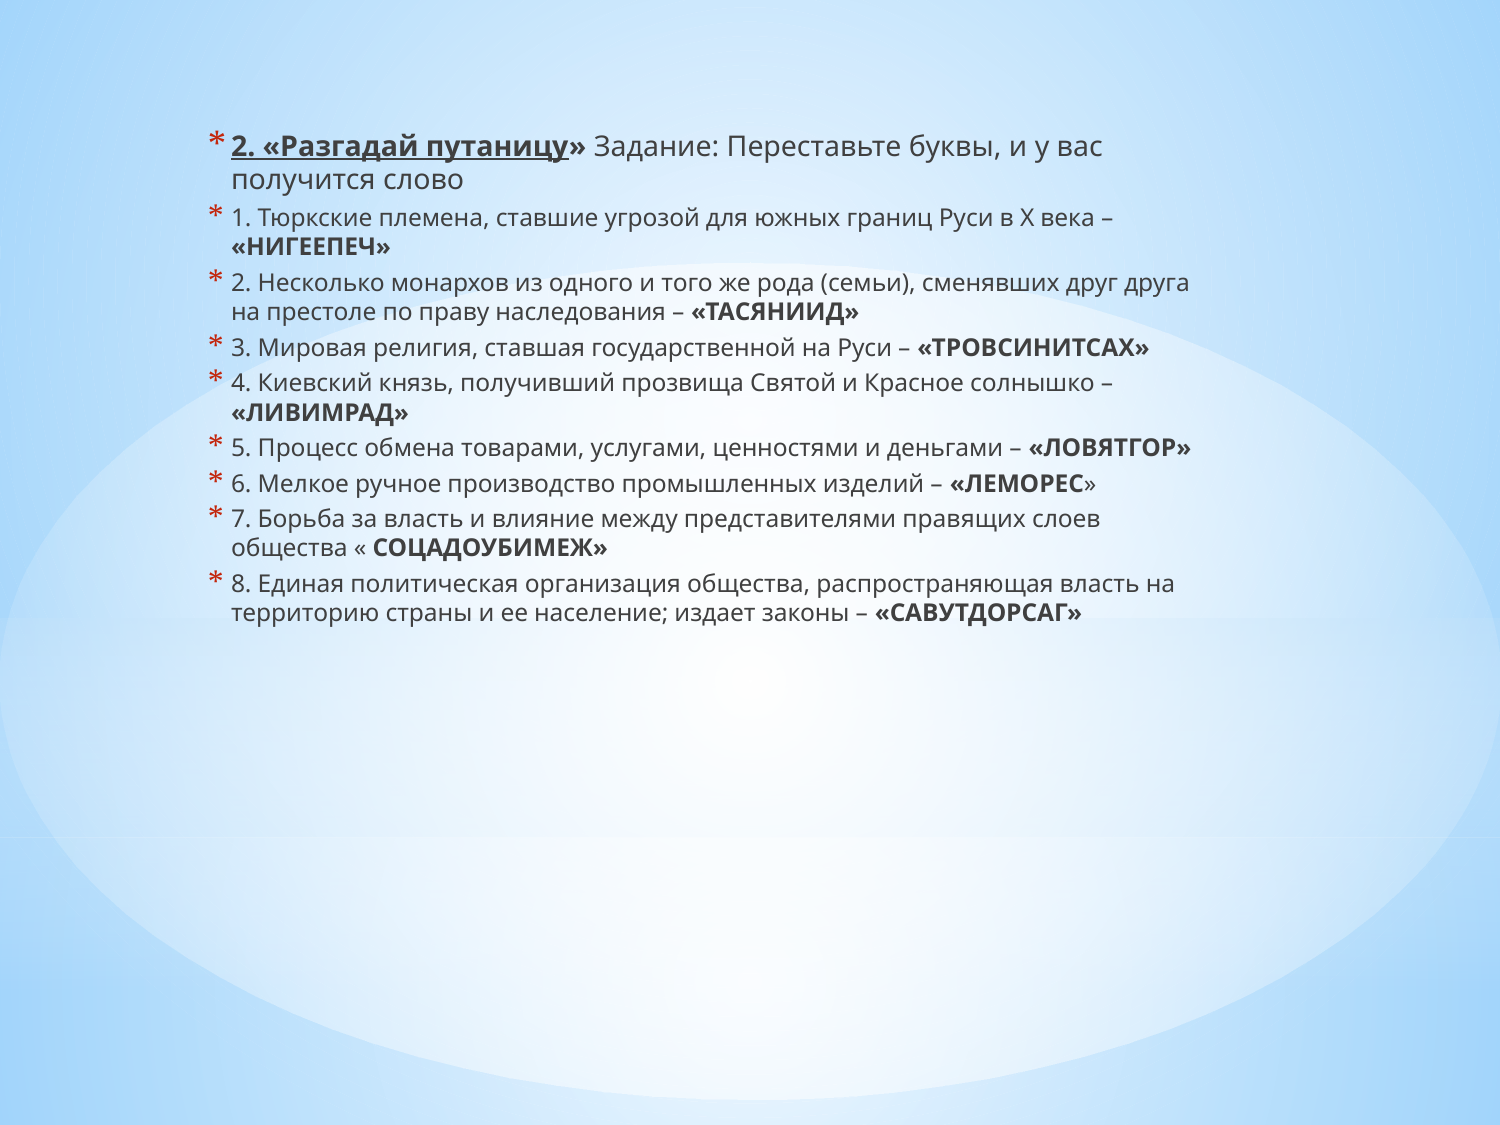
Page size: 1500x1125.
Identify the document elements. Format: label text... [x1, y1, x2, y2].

list 2. «Разгадай путаницу» Задание: Переставьте буквы, и у вас получится слово 1. Тюркские племена, ставшие угрозой для южных границ Руси в X века – «НИГЕЕПЕЧ» 2. Несколько монархов из одного и того же рода (семьи), сменявших друг друга на престоле по праву наследования – «ТАСЯНИИД» 3. Мировая религия, ставшая государственной на Руси – «ТРОВСИНИТСАХ» 4. Киевский князь, получивший прозвища Святой и Красное солнышко – «ЛИВИМРАД» 5. Процесс обмена товарами, услугами, ценностями и деньгами – «ЛОВЯТГОР» 6. Мелкое ручное производство промышленных изделий – «ЛЕМОРЕС» 7. Борьба за власть и влияние между представителями правящих слоев общества « СОЦАДОУБИМЕЖ» 8. Единая политическая организация общества, распространяющая власть на территорию страны и ее население; издает законы – «САВУТДОРСАГ» [187, 120, 1238, 690]
